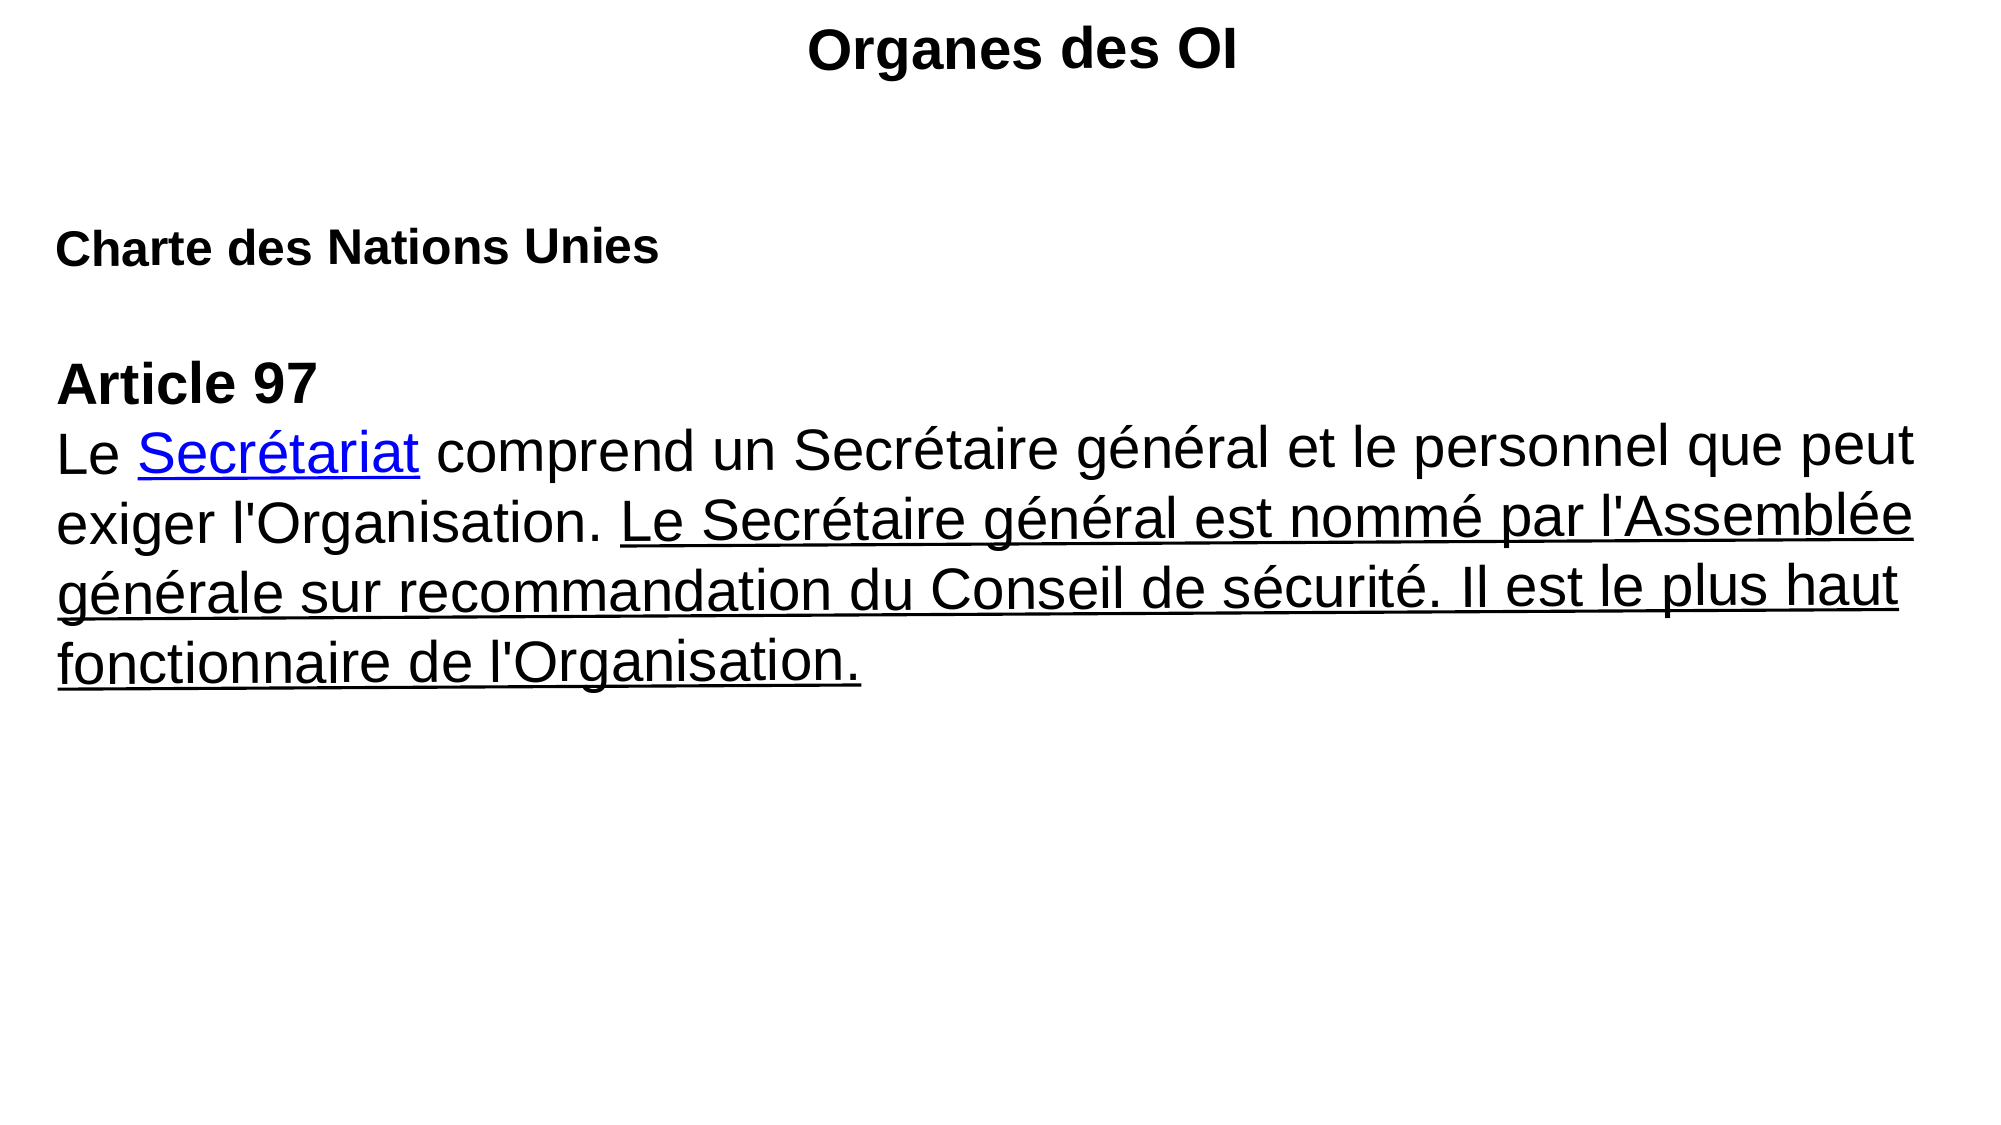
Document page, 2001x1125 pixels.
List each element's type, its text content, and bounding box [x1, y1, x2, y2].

text_box Organes des OI Charte des Nations Unies Article 97 Le Secrétariat comprend un Secrétaire général et le personnel que peut exiger l'Organisation. Le Secrétaire général est nommé par l'Assemblée générale sur recommandation du Conseil de sécurité. Il est le plus haut fonctionnaire de l'Organisation. [38, 0, 2000, 162]
text_box [50, 79, 1950, 1059]
